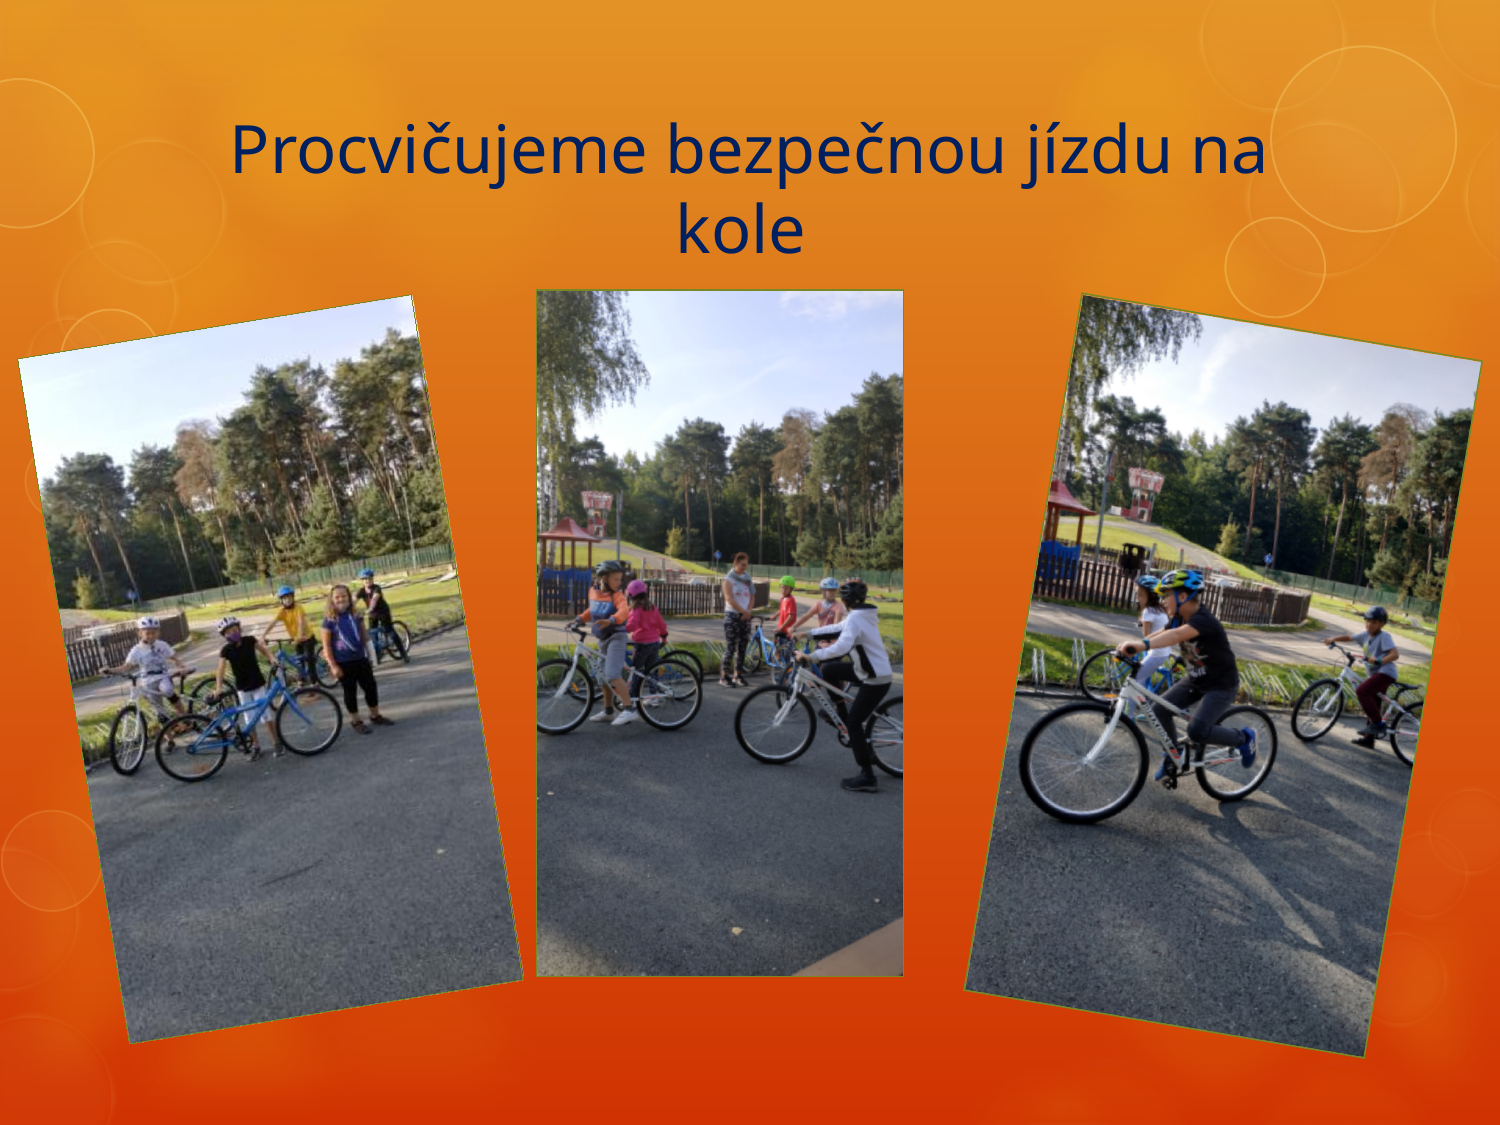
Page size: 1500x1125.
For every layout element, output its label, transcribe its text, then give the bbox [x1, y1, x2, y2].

title Procvičujeme bezpečnou jízdu na kole [165, 110, 1335, 263]
picture [0, 290, 904, 1043]
picture [966, 296, 1480, 1056]
